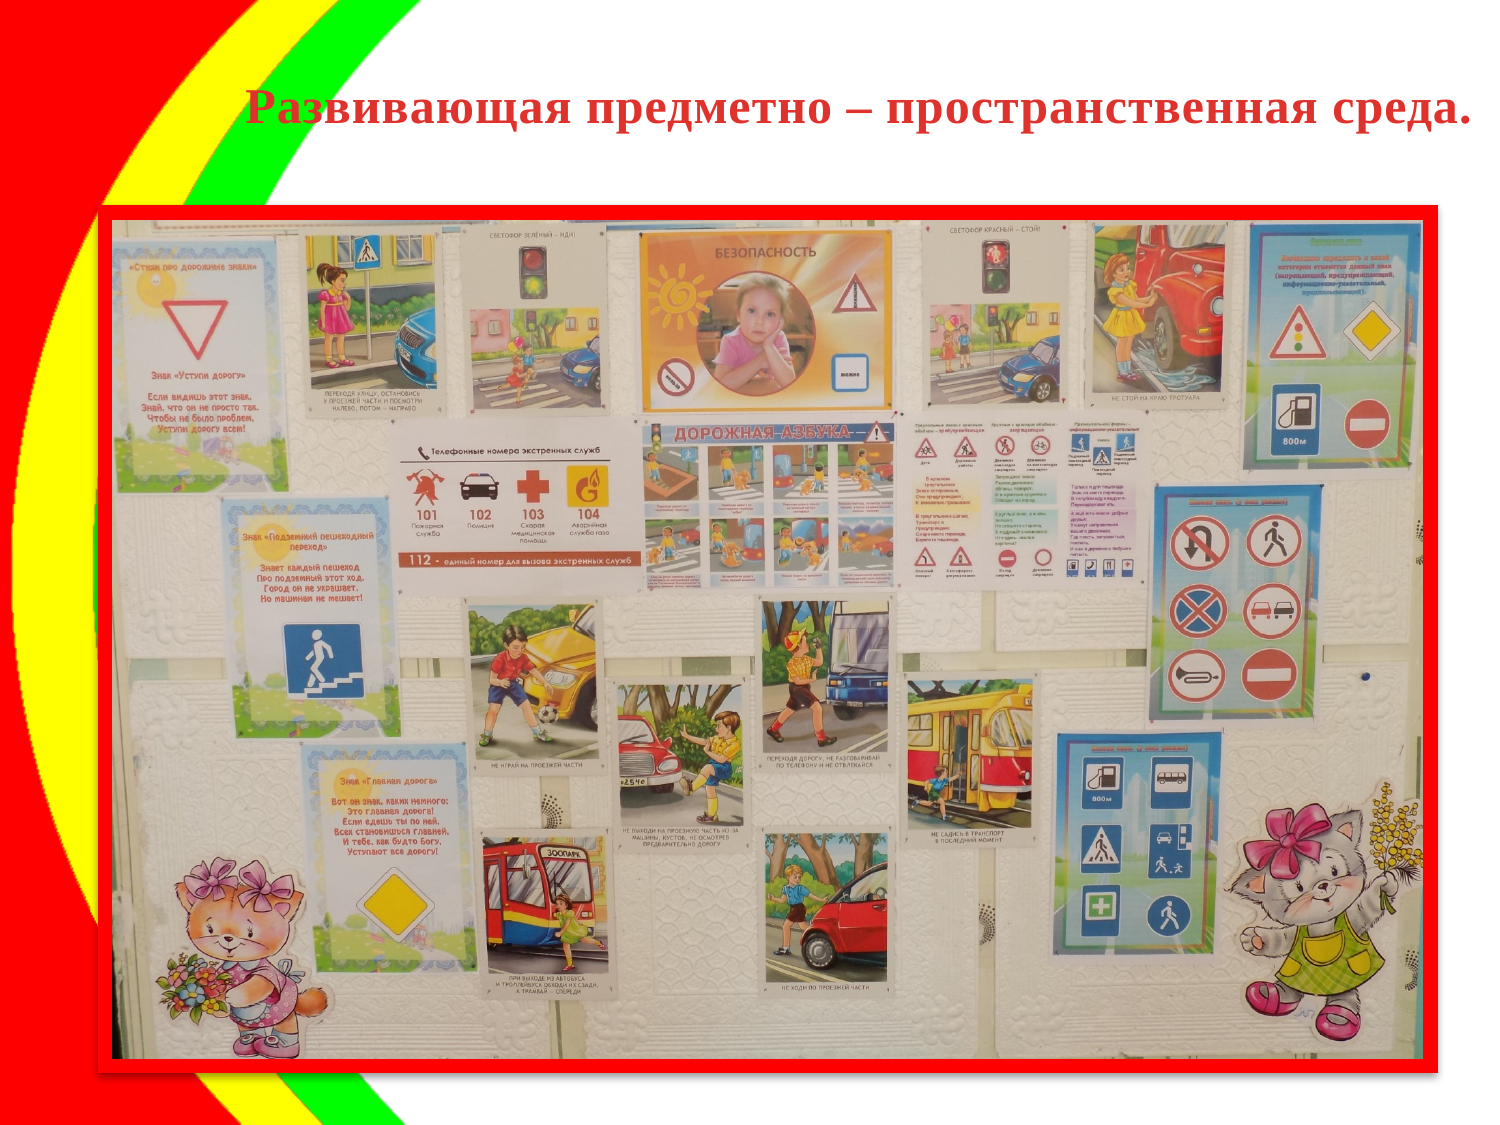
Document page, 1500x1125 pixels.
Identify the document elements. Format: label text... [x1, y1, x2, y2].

text_box Развивающая предметно – пространственная среда. [218, 66, 1500, 142]
picture [0, 0, 1500, 1125]
